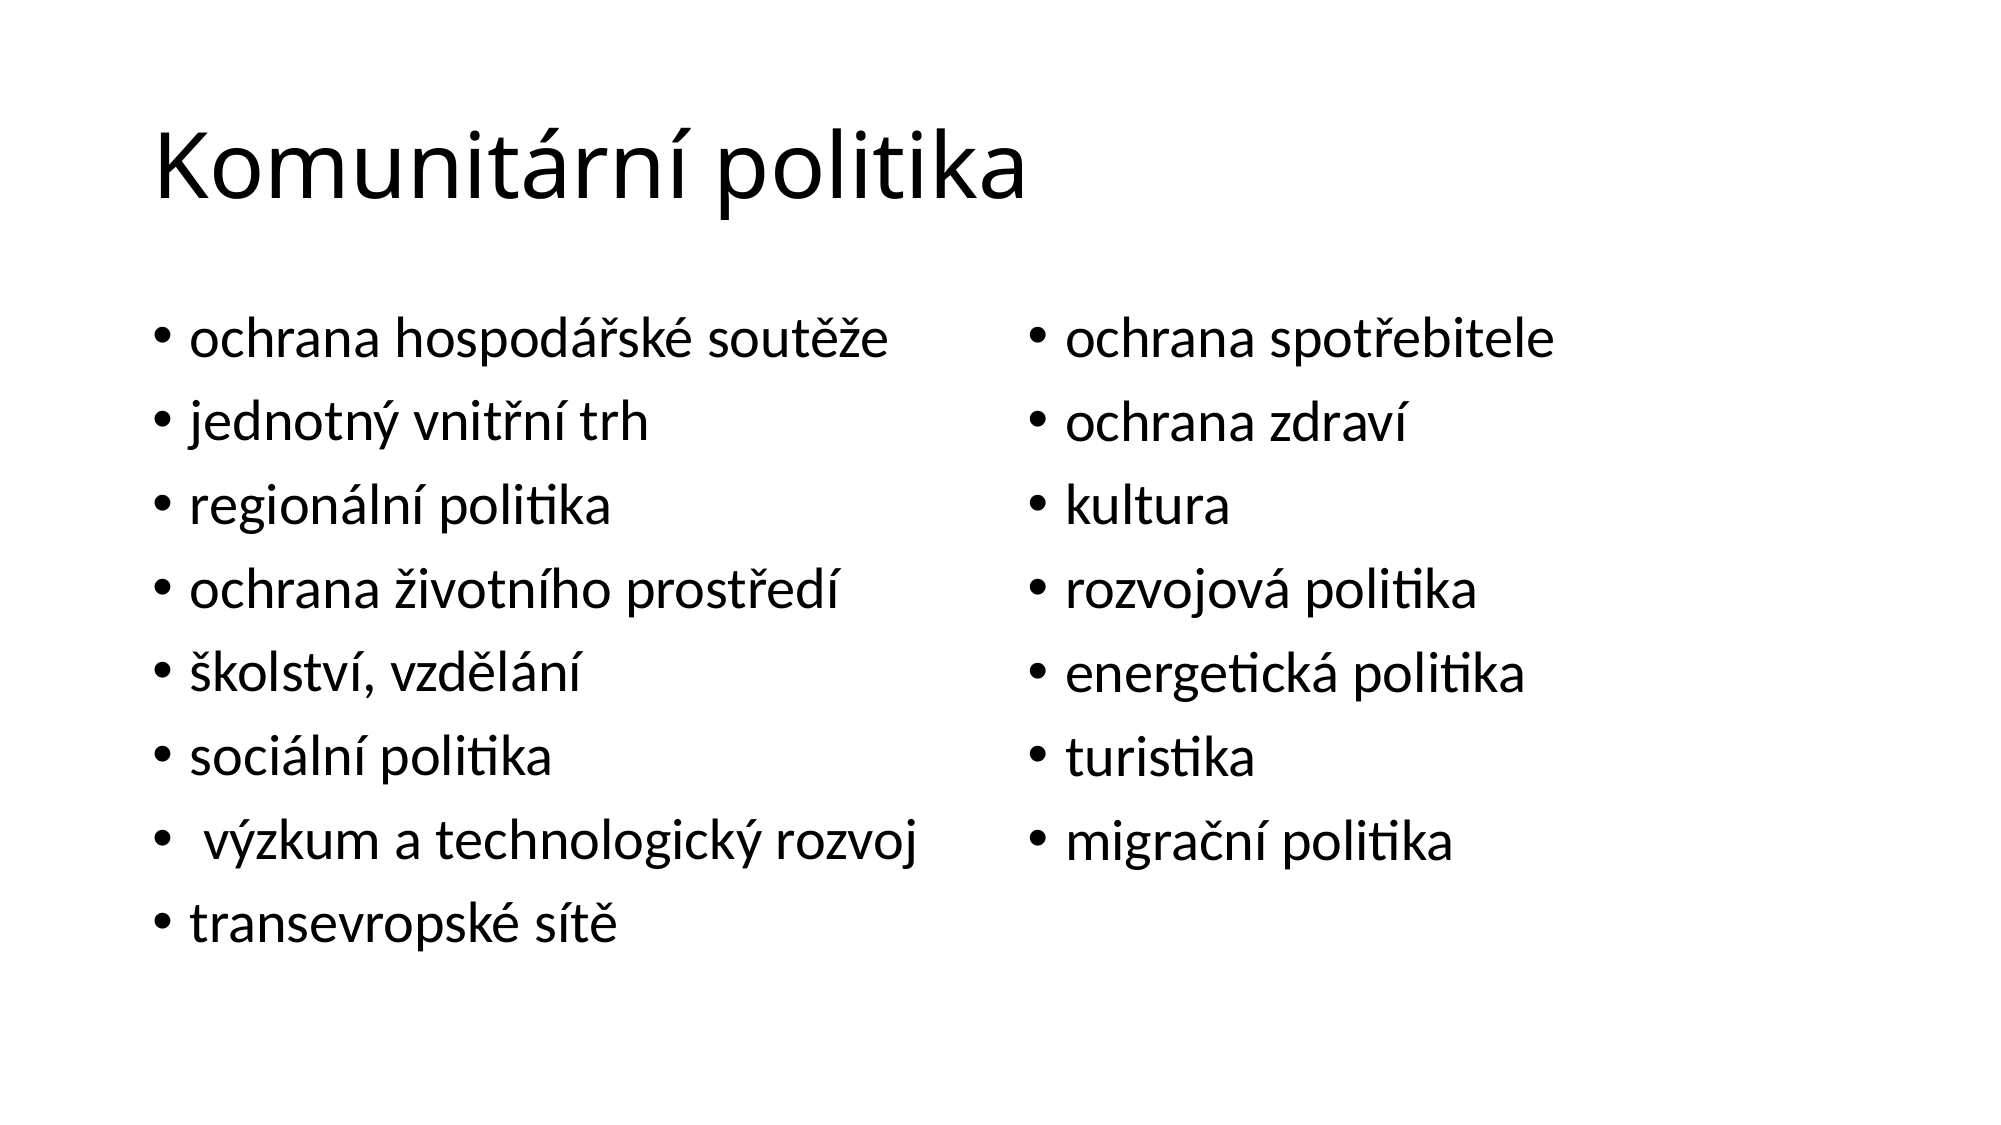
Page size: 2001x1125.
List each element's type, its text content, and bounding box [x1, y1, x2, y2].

list ochrana spotřebitele ochrana zdraví kultura rozvojová politika energetická politika turistika migrační politika [1012, 299, 1863, 1014]
list ochrana hospodářské soutěže jednotný vnitřní trh regionální politika ochrana životního prostředí školství, vzdělání sociální politika výzkum a technologický rozvoj transevropské sítě [137, 299, 988, 1014]
title Komunitární politika [137, 59, 1863, 278]
